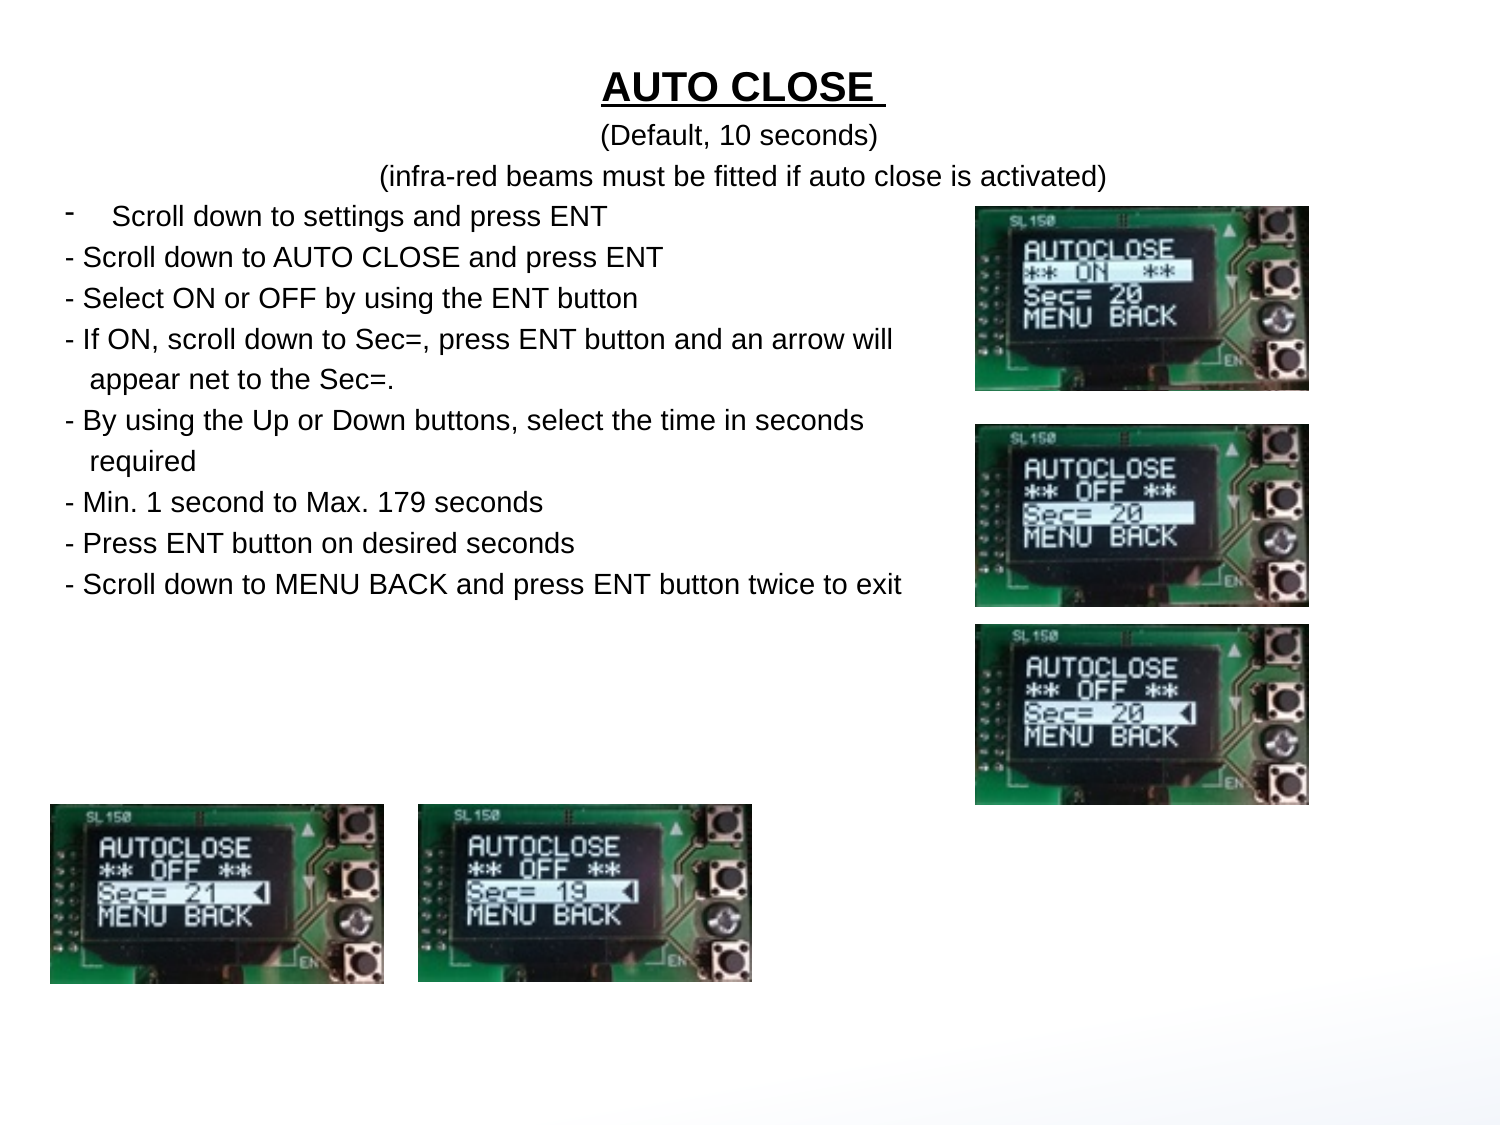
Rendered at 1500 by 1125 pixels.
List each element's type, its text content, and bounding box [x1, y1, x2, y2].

picture [49, 803, 384, 984]
picture [974, 424, 1309, 607]
picture [974, 624, 1309, 805]
picture [974, 206, 1309, 391]
text_box AUTO CLOSE (Default, 10 seconds) (infra-red beams must be fitted if auto close is activated) Scroll down to settings and press ENT - Scroll down to AUTO CLOSE and press ENT - Select ON or OFF by using the ENT button - If ON, scroll down to Sec=, press ENT button and an arrow will appear net to the Sec=. - By using the Up or Down buttons, select the time in seconds required - Min. 1 second to Max. 179 seconds - Press ENT button on desired seconds - Scroll down to MENU BACK and press ENT button twice to exit [50, 52, 1438, 666]
picture [417, 803, 752, 982]
